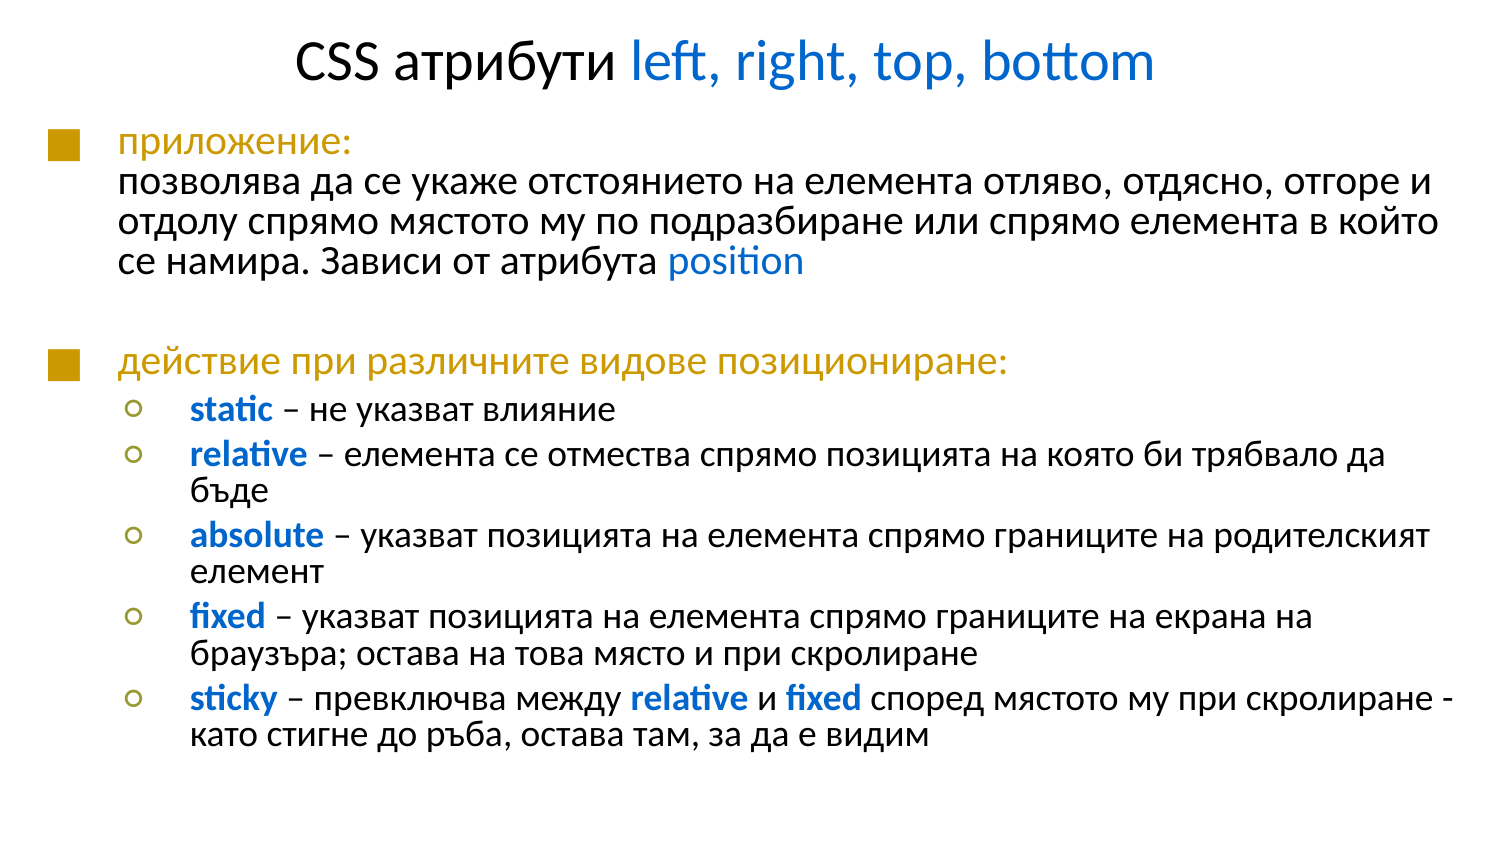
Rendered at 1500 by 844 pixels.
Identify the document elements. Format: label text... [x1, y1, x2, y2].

title CSS aтрибути left, right, top, bottom [123, 3, 1329, 110]
list приложение: позволява да се укаже отстоянието на елемента отляво, отдясно, отгоре и отдолу спрямо мястото му по подразбиране или спрямо елемента в който се намира. Зависи от атрибута position действие при различните видове позициониране: static – не указват влияние relative – елемента се отмества спрямо позицията на която би трябвало да бъде absolute – указват позицията на елемента спрямо границите на родителският елемент fixed – указват позицията на елемента спрямо границите на екрана на браузъра; остава на това място и при скролиране sticky – превключва между relative и fixed според мястото му при скролиране - като стигне до ръба, остава там, за да е видим [29, 114, 1471, 812]
